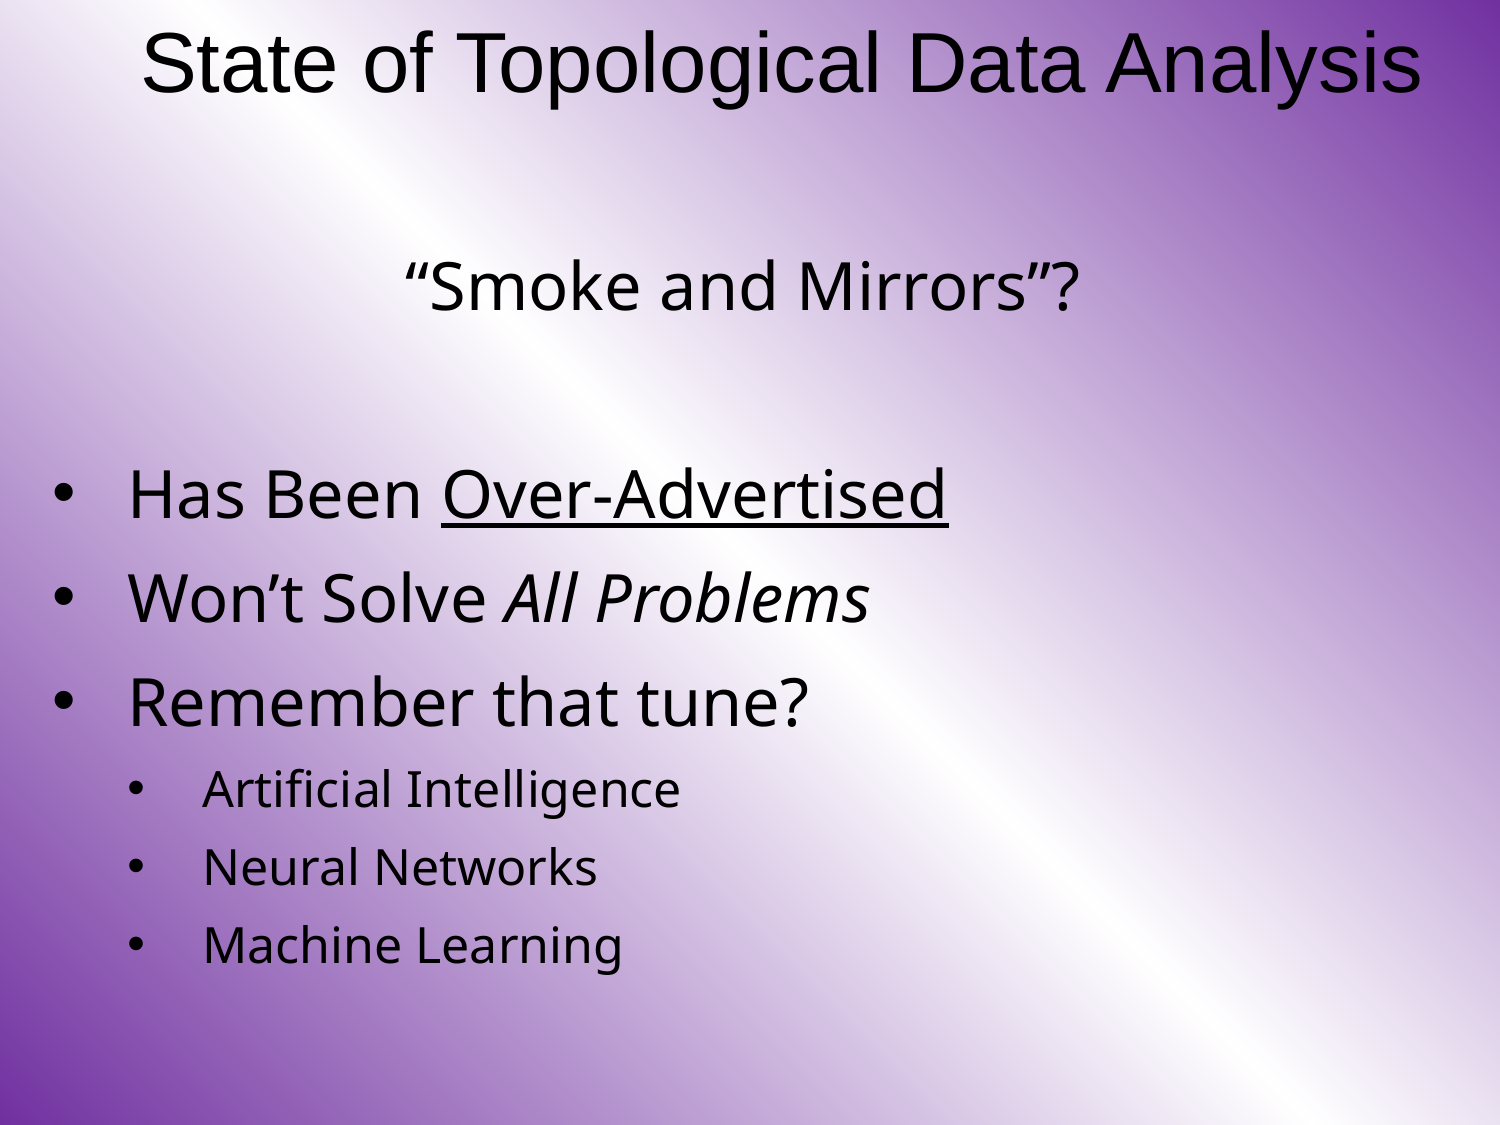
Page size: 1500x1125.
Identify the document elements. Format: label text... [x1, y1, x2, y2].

text_box “Smoke and Mirrors”? Has Been Over-Advertised Won’t Solve All Problems Remember that tune? Artificial Intelligence Neural Networks Machine Learning [37, 212, 1450, 1085]
title State of Topological Data Analysis [125, 0, 1450, 131]
